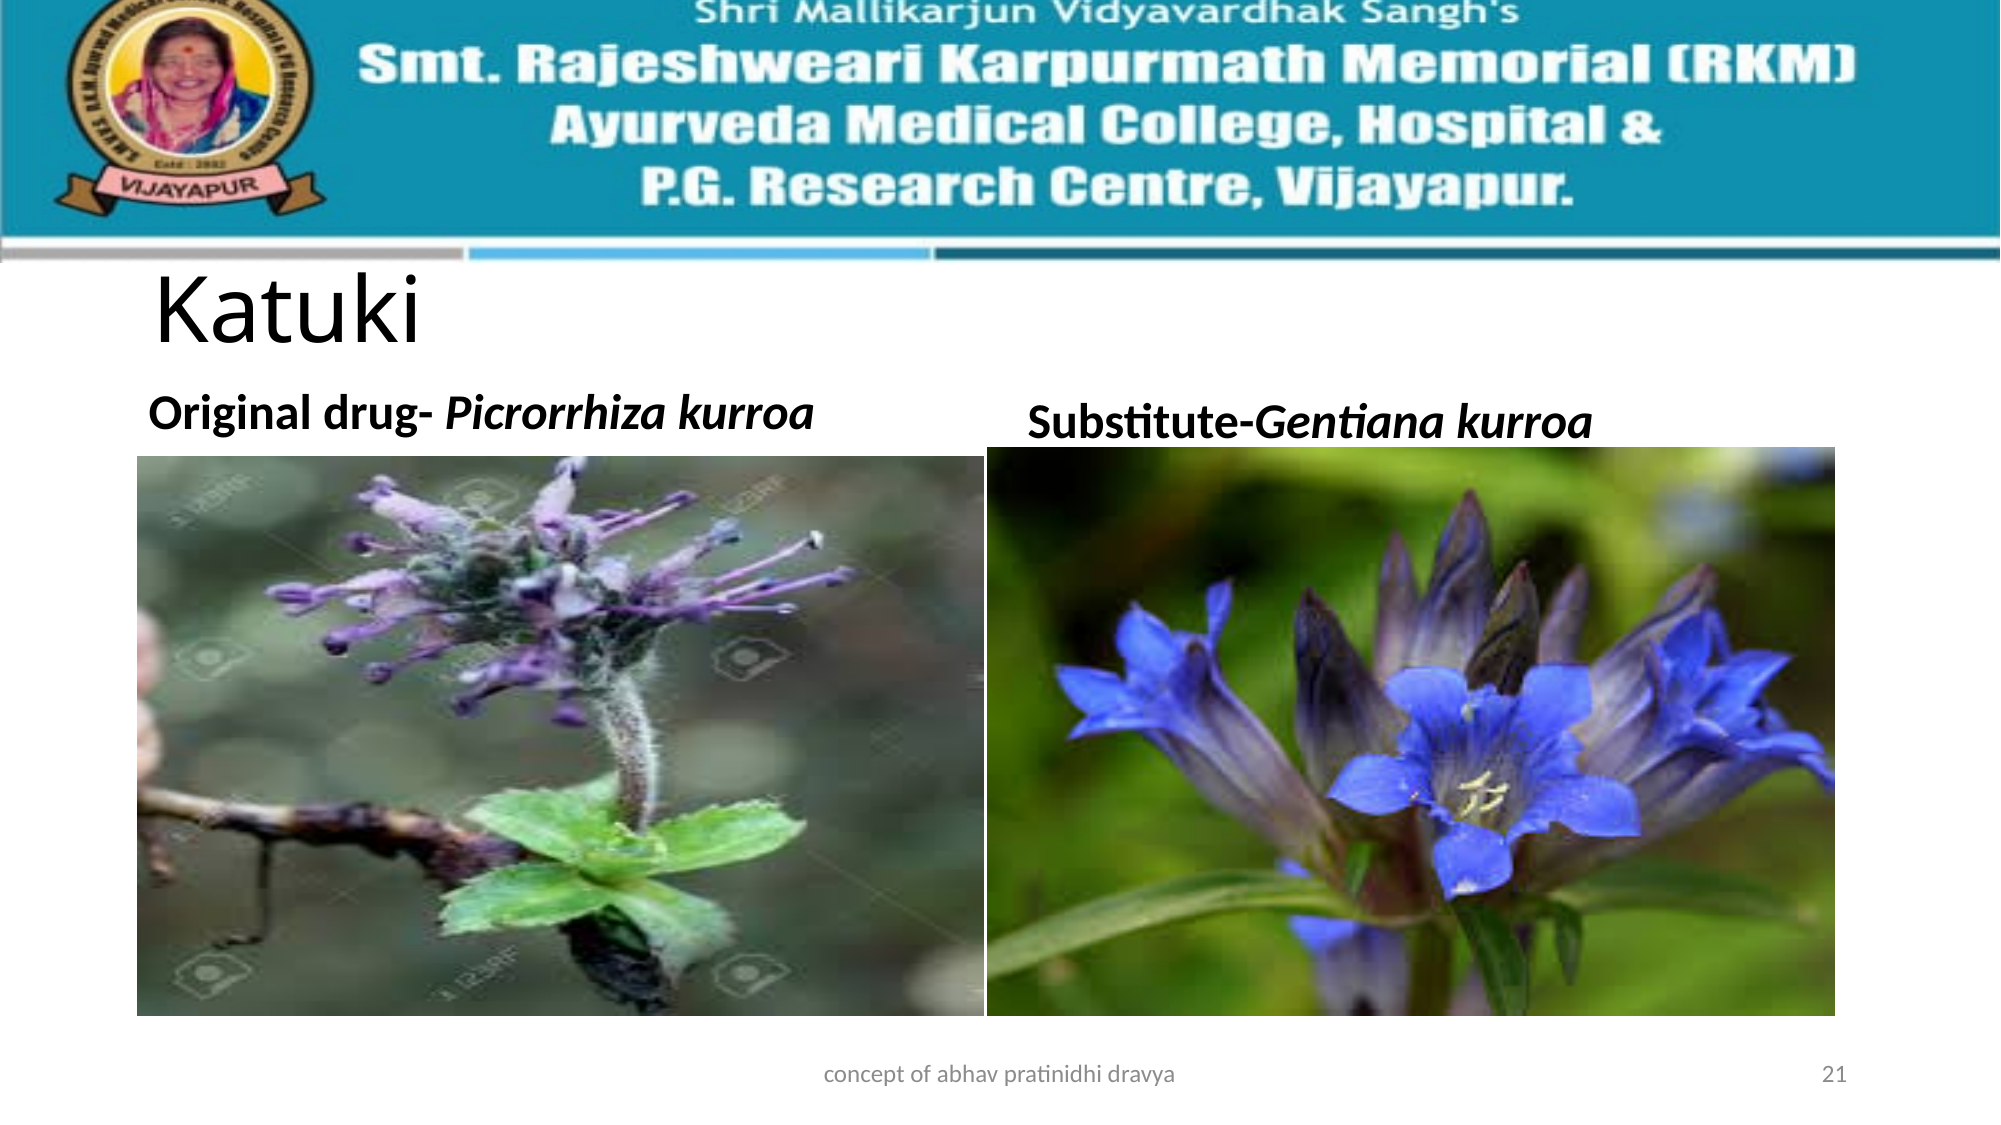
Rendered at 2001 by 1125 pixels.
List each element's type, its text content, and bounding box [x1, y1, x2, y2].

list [987, 447, 1835, 1016]
title Katuki [137, 263, 1863, 377]
list Substitute-Gentiana kurroa [1012, 285, 1863, 457]
footer concept of abhav pratinidhi dravya [662, 1042, 1338, 1103]
list Original drug- Picrorrhiza kurroa [133, 376, 984, 448]
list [137, 456, 984, 1016]
picture [0, 0, 2000, 263]
slide_number 21 [1412, 1042, 1863, 1103]
